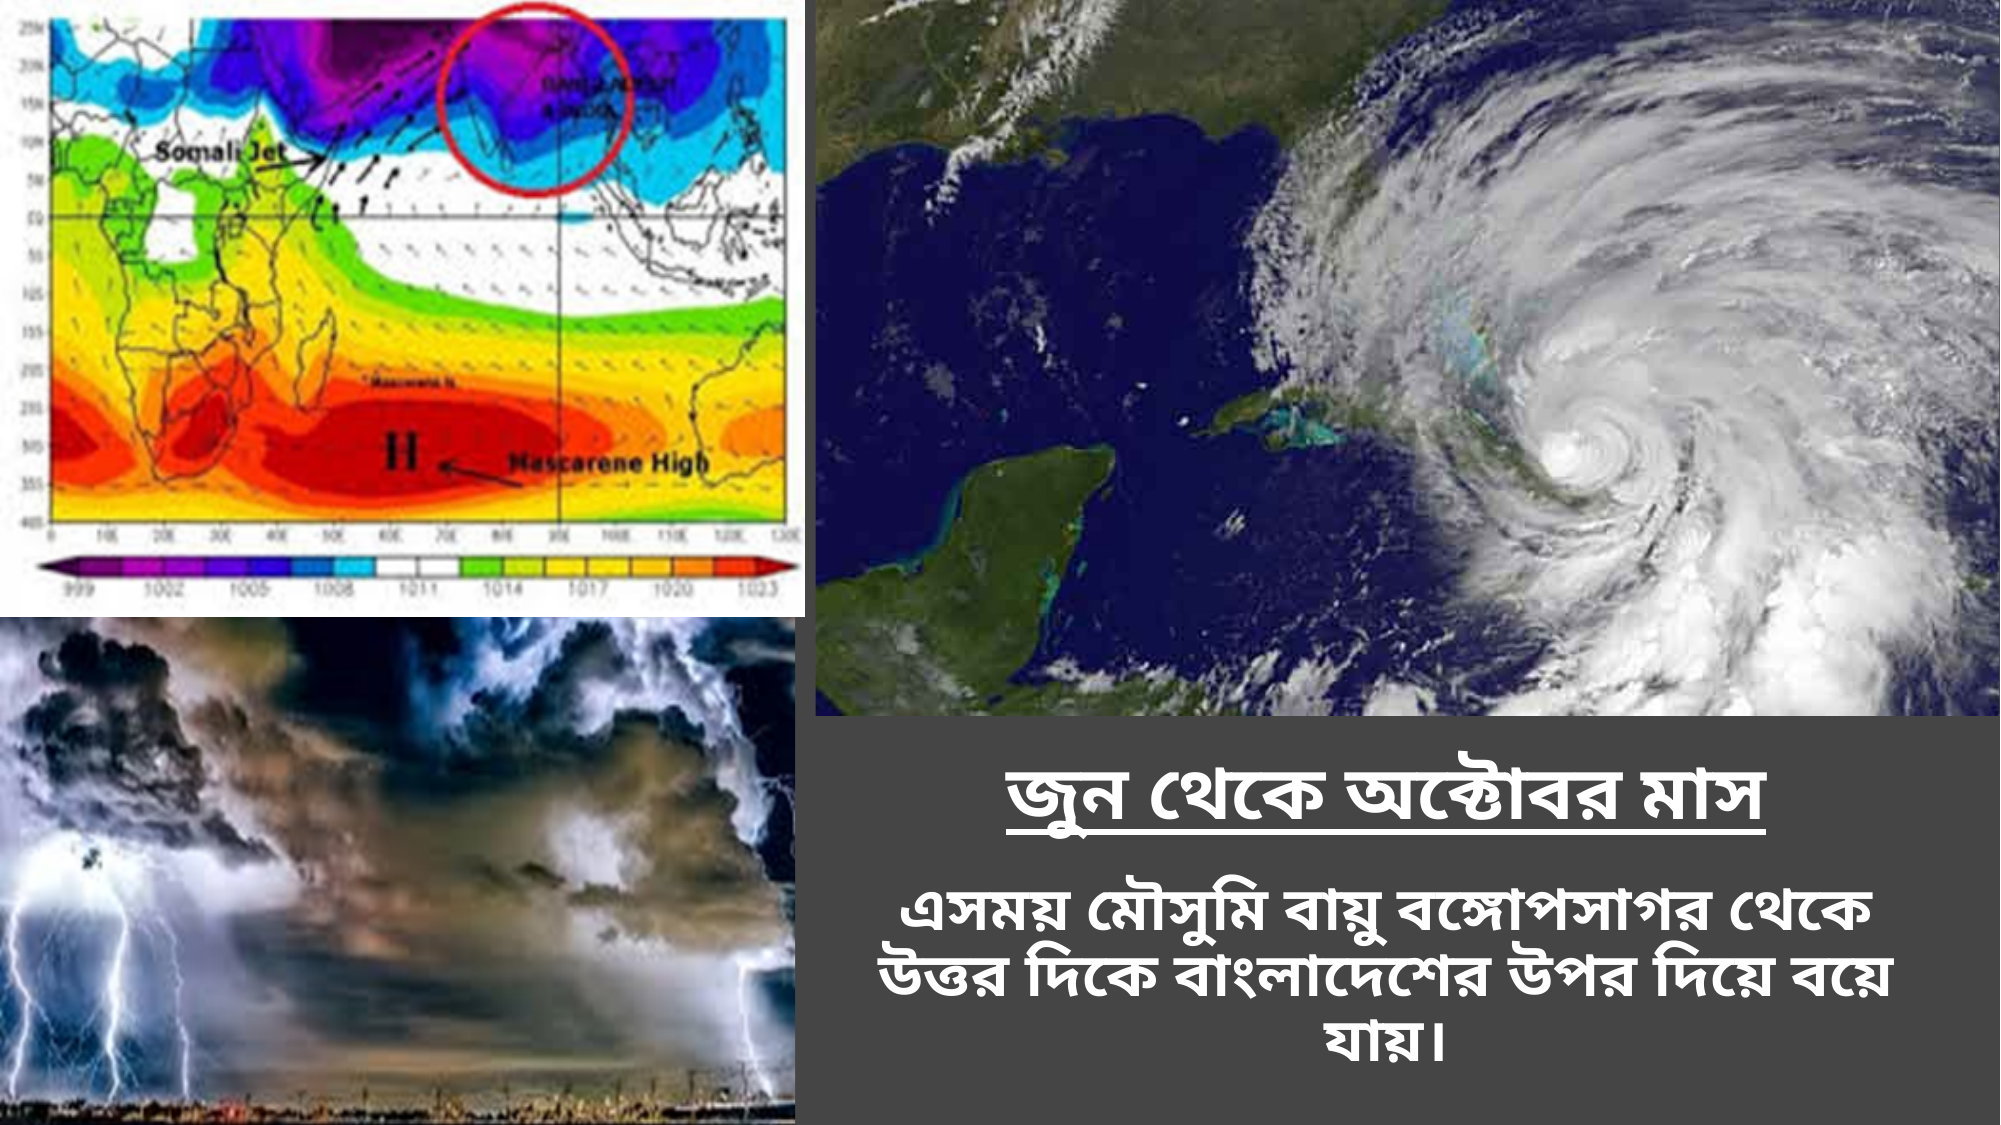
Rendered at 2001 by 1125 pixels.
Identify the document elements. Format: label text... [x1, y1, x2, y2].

picture [0, 0, 805, 1125]
text_box এসময় মৌসুমি বায়ু বঙ্গোপসাগর থেকে উত্তর দিকে বাংলাদেশের উপর দিয়ে বয়ে যায়। [841, 870, 1931, 1083]
picture [815, 0, 2000, 716]
text_box জুন থেকে অক্টোবর মাস [841, 716, 1931, 870]
